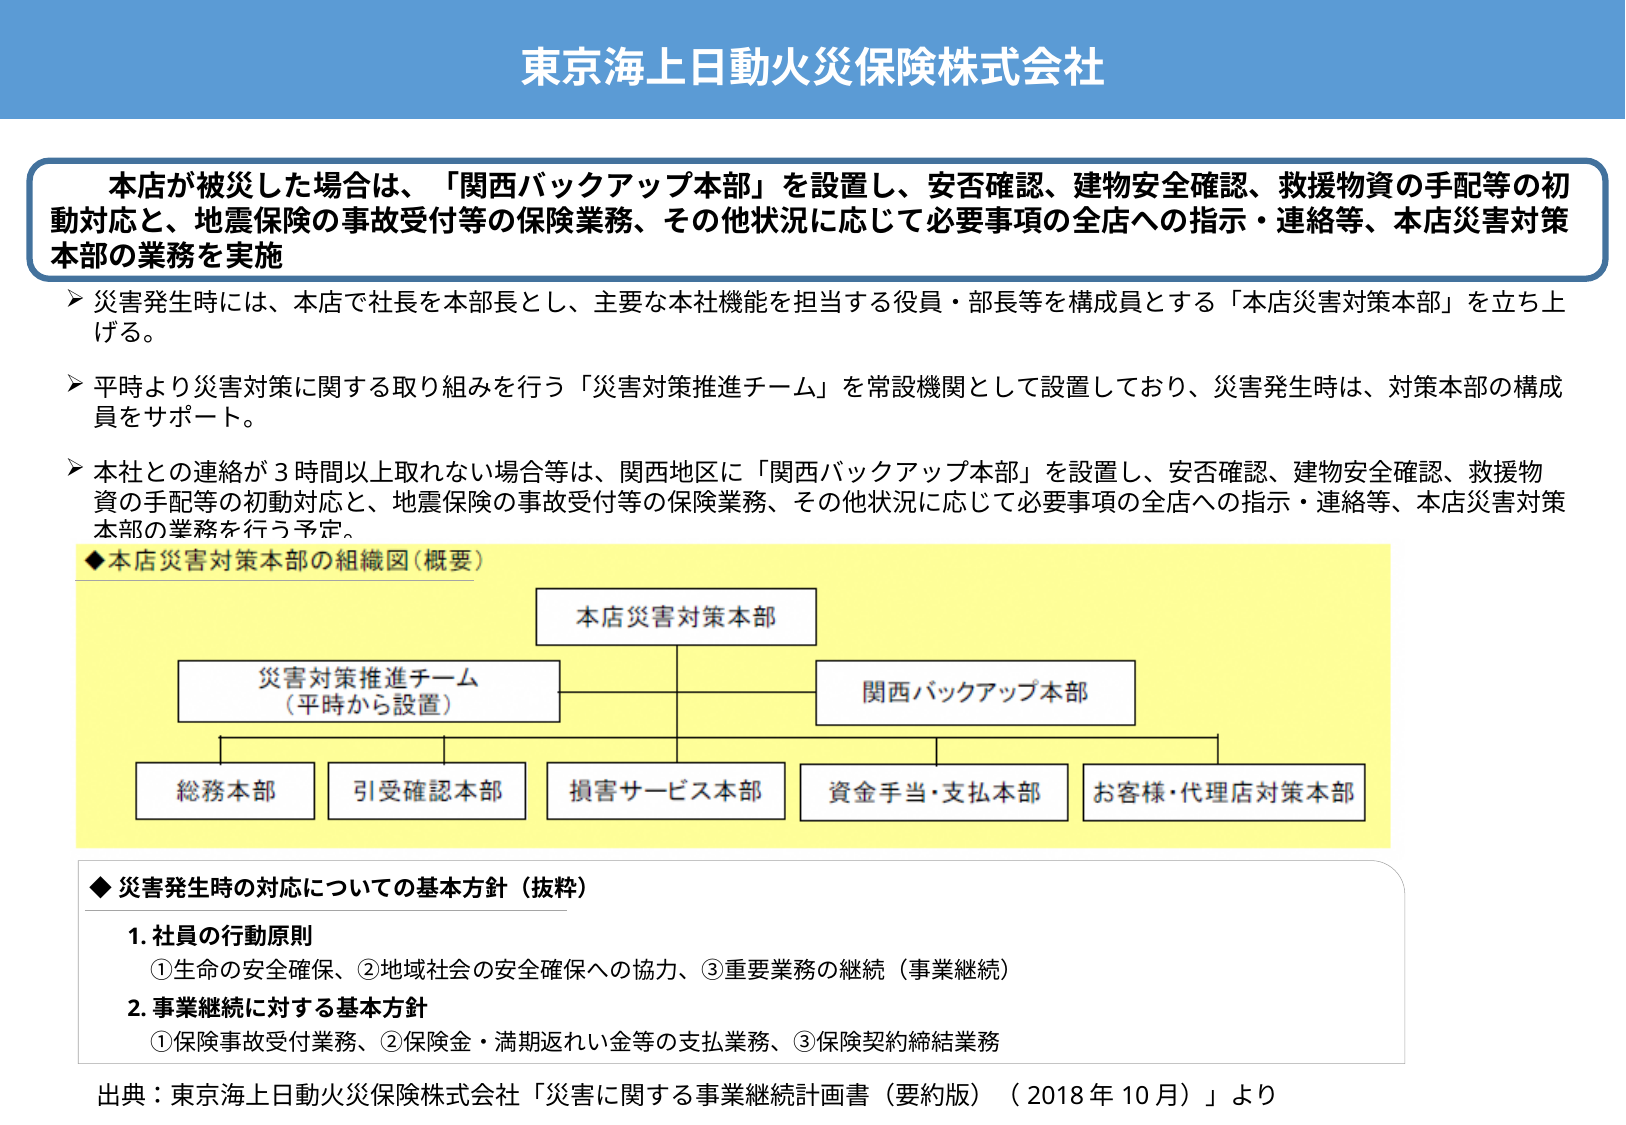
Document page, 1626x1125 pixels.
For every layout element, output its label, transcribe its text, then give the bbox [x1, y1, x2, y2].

text_box 本店が被災した場合は、「関西バックアップ本部」を設置し、安否確認、建物安全確認、救援物資の手配等の初動対応と、地震保険の事故受付等の保険業務、その他状況に応じて必要事項の全店への指示・連絡等、本店災害対策本部の業務を実施 [28, 159, 1607, 280]
text_box 東京海上日動火災保険株式会社 [0, 0, 1625, 120]
text_box 2.事業継続に対する基本方針 ①保険事故受付業務、②保険金・満期返れい金等の支払業務、③保険契約締結業務 [112, 986, 1264, 1063]
text_box ◆災害発生時の対応についての基本方針（抜粋） [74, 865, 668, 910]
text_box 出典：東京海上日動火災保険株式会社「災害に関する事業継続計画書（要約版）（2018年10月）」より [81, 1072, 1517, 1118]
text_box 1.社員の行動原則 ①生命の安全確保、②地域社会の安全確保への協力、③重要業務の継続（事業継続） [112, 914, 1179, 986]
text_box [77, 861, 1406, 1065]
text_box 災害発生時には、本店で社長を本部長とし、主要な本社機能を担当する役員・部長等を構成員とする「本店災害対策本部」を立ち上げる。 平時より災害対策に関する取り組みを行う「災害対策推進チーム」を常設機関として設置しており、災害発生時は、対策本部の構成員をサポート。 本社との連絡が3時間以上取れない場合等は、関西地区に「関西バックアップ本部」を設置し、安否確認、建物安全確認、救援物資の手配等の初動対応と、地震保険の事故受付等の保険業務、その他状況に応じて必要事項の全店への指示・連絡等、本店災害対策本部の業務を行う予定。 [50, 280, 1585, 609]
picture [70, 538, 1405, 861]
